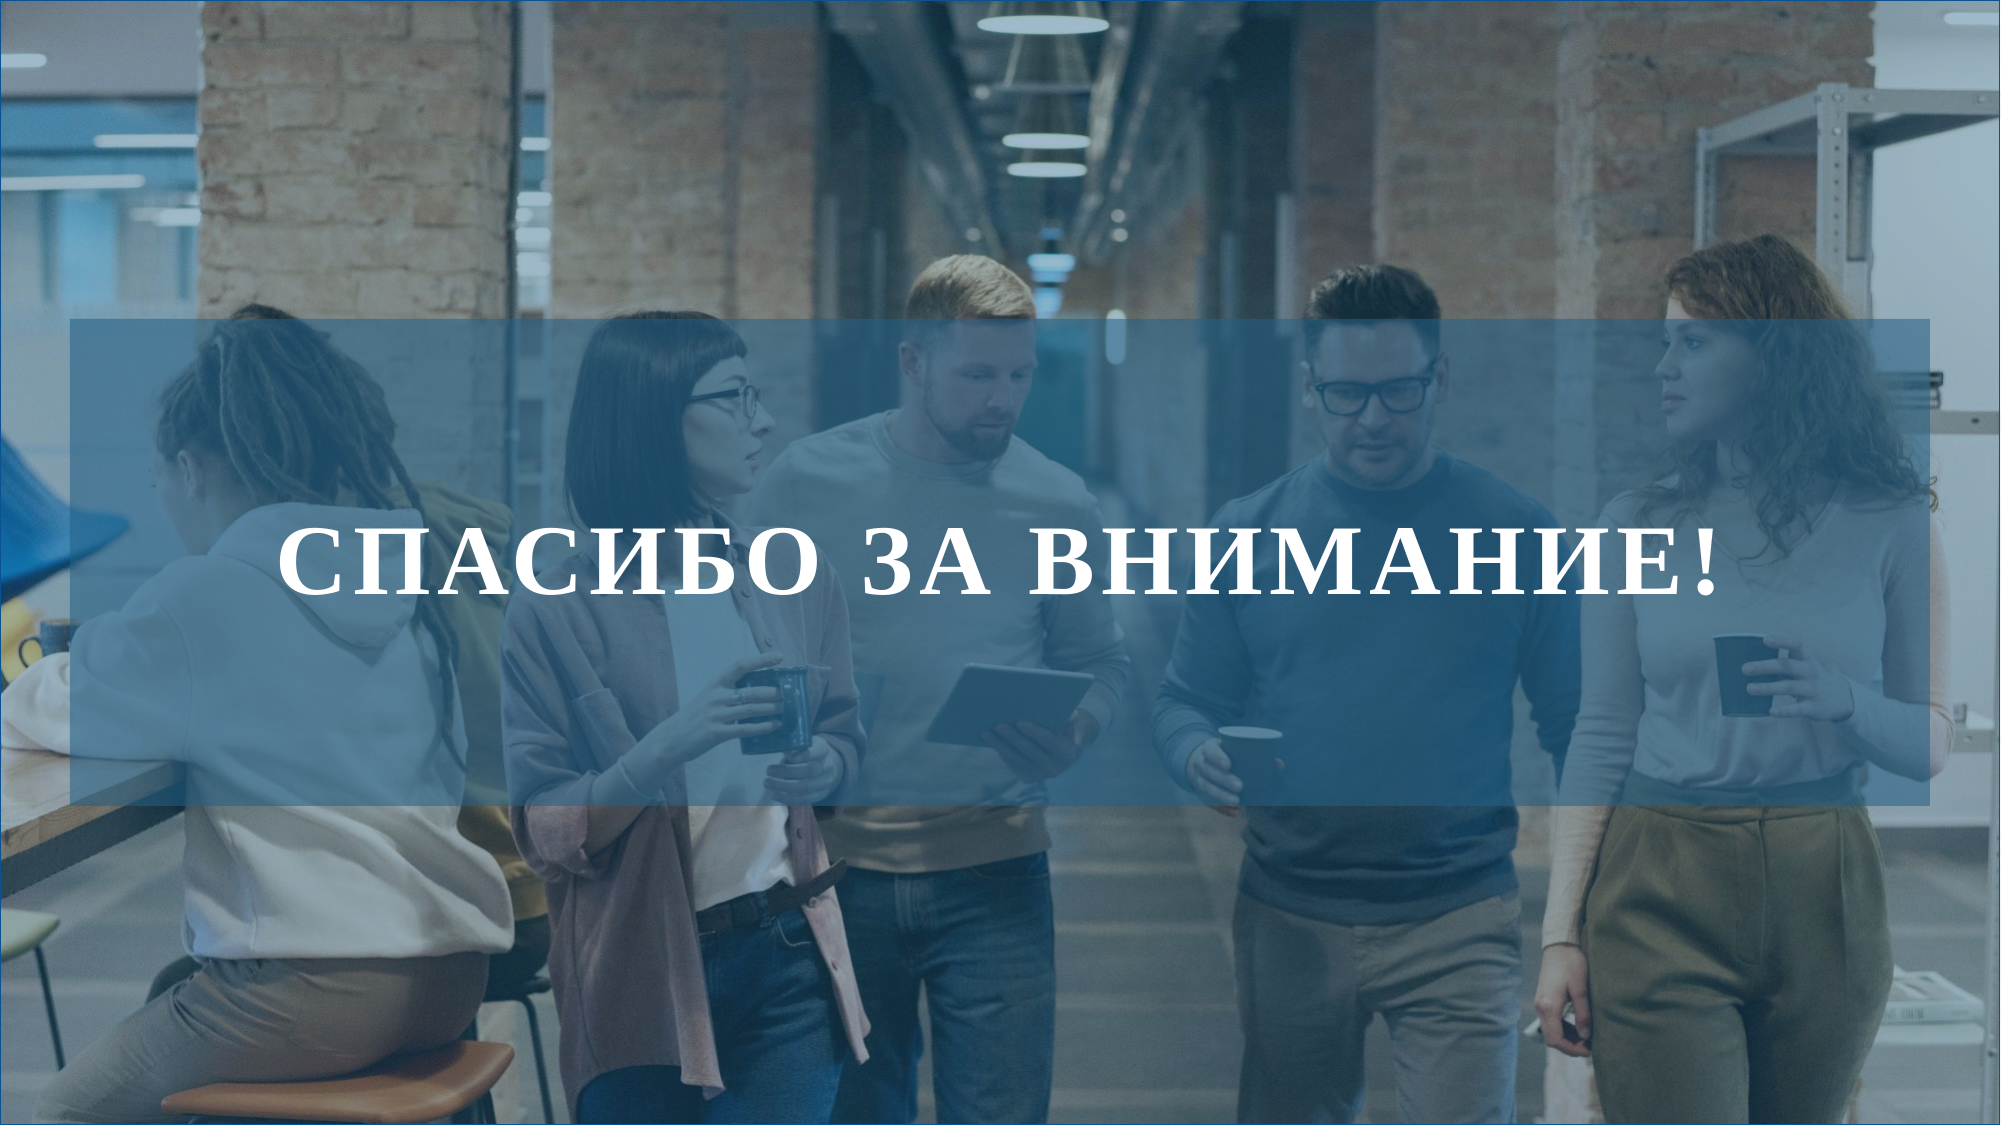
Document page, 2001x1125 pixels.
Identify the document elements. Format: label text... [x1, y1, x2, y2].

text_box [0, 0, 2000, 1125]
text_box [69, 318, 1931, 807]
text_box СПАСИБО ЗА ВНИМАНИЕ! [69, 486, 1930, 622]
